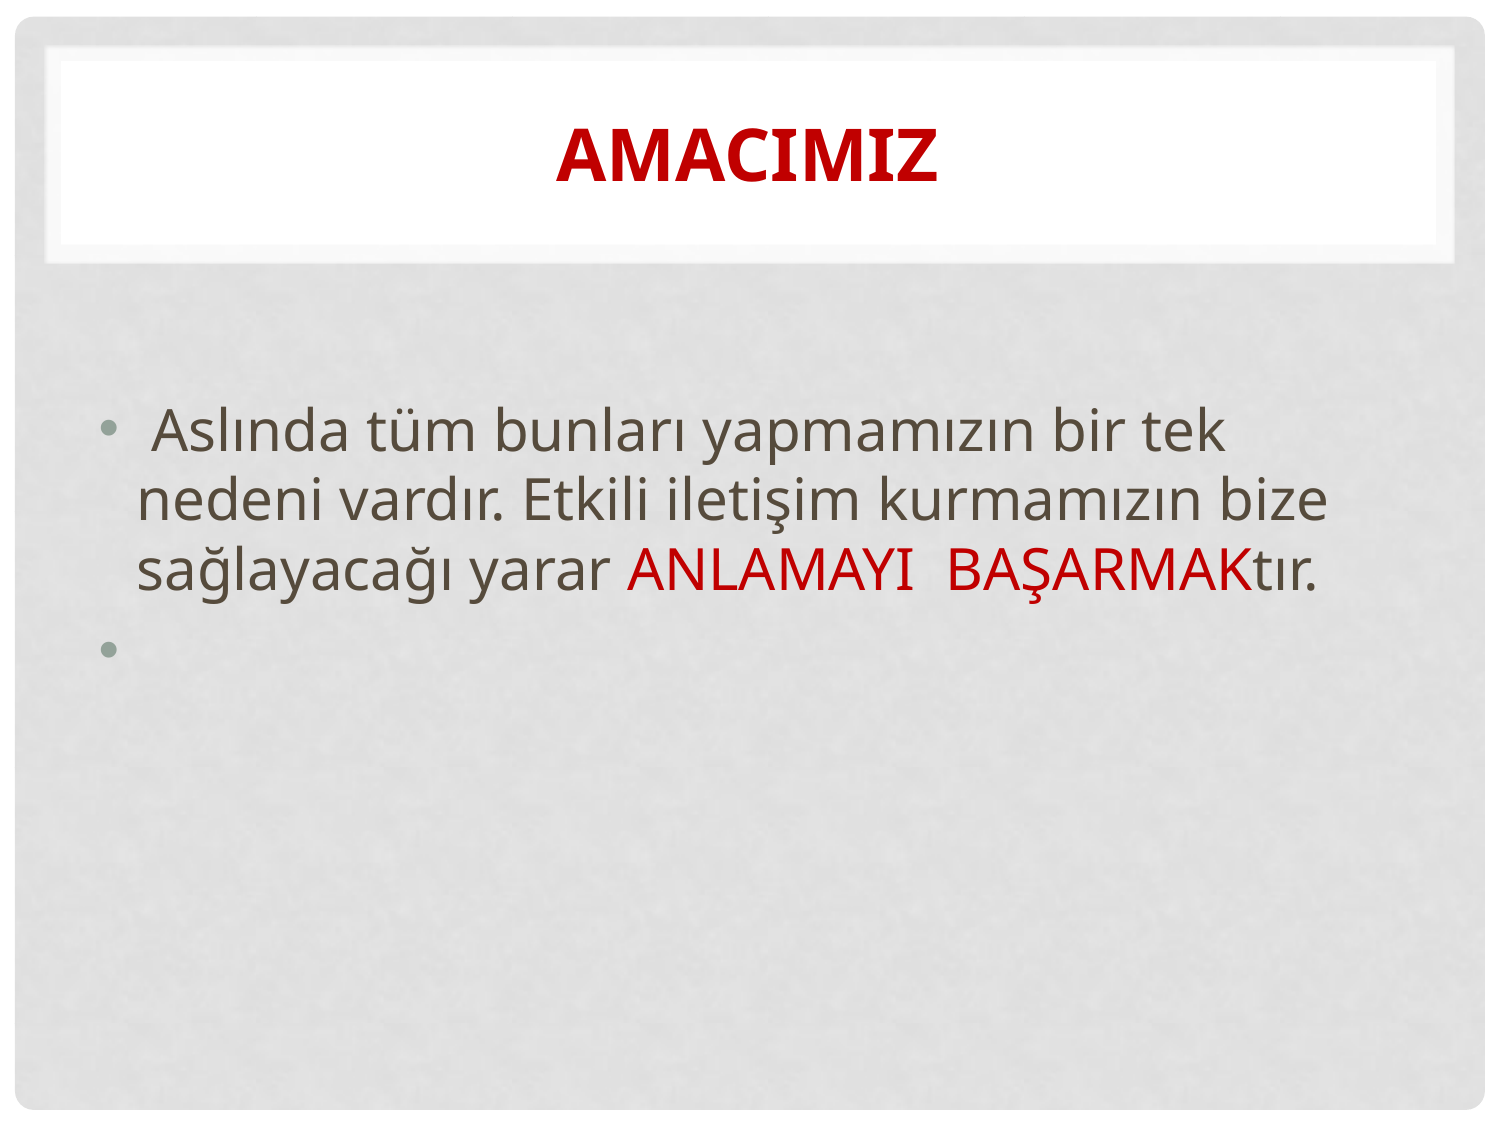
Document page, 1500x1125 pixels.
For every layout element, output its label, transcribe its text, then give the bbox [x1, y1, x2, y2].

title amacImIz [69, 66, 1425, 238]
list Aslında tüm bunları yapmamızın bir tek nedeni vardır. Etkili iletişim kurmamızın bize sağlayacağı yarar ANLAMAYI BAŞARMAKtır. [64, 385, 1415, 887]
